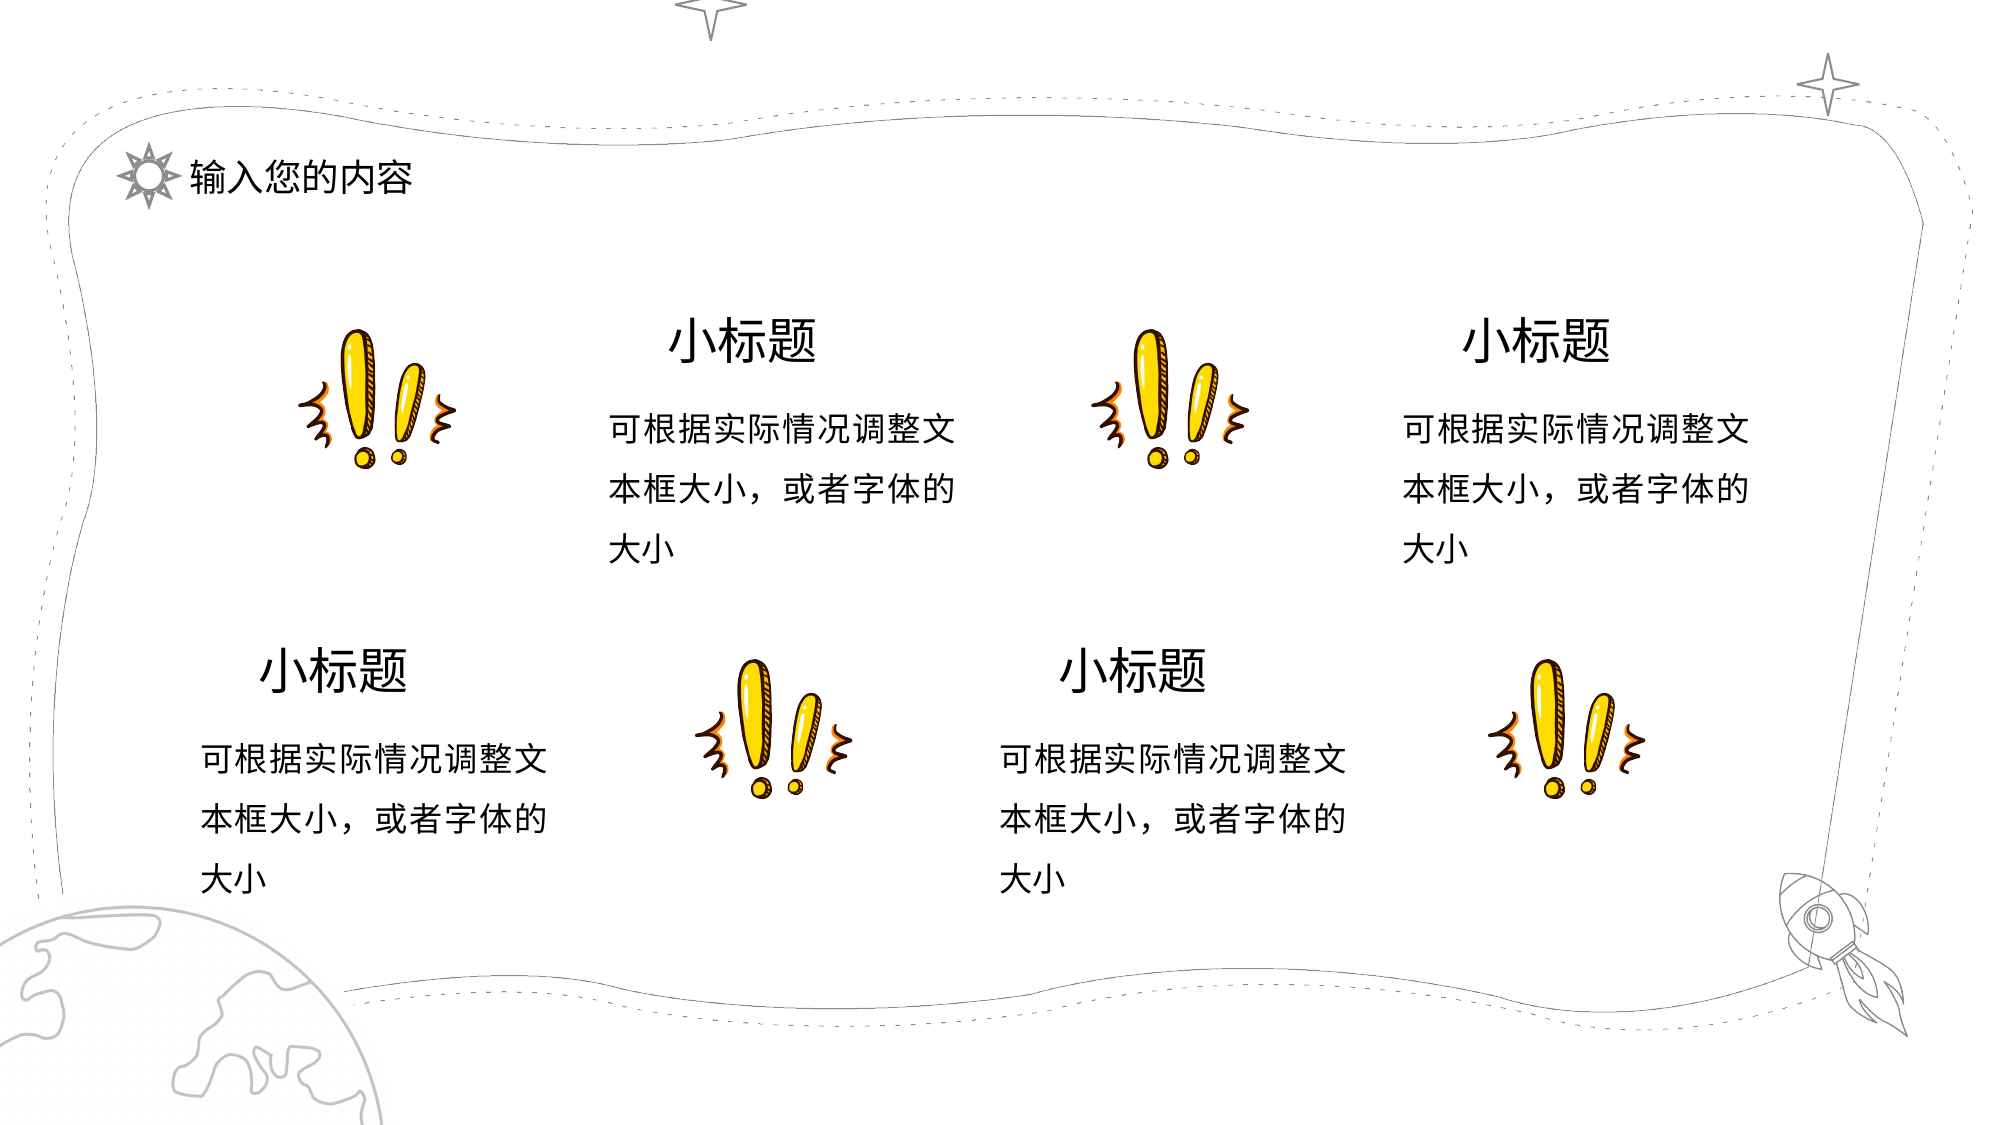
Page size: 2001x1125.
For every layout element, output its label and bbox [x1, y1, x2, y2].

text_box [1402, 309, 1750, 564]
text_box [608, 309, 957, 564]
picture [1805, 63, 1851, 106]
text_box [999, 639, 1348, 894]
text_box [199, 639, 548, 894]
picture [9, 62, 1997, 1063]
